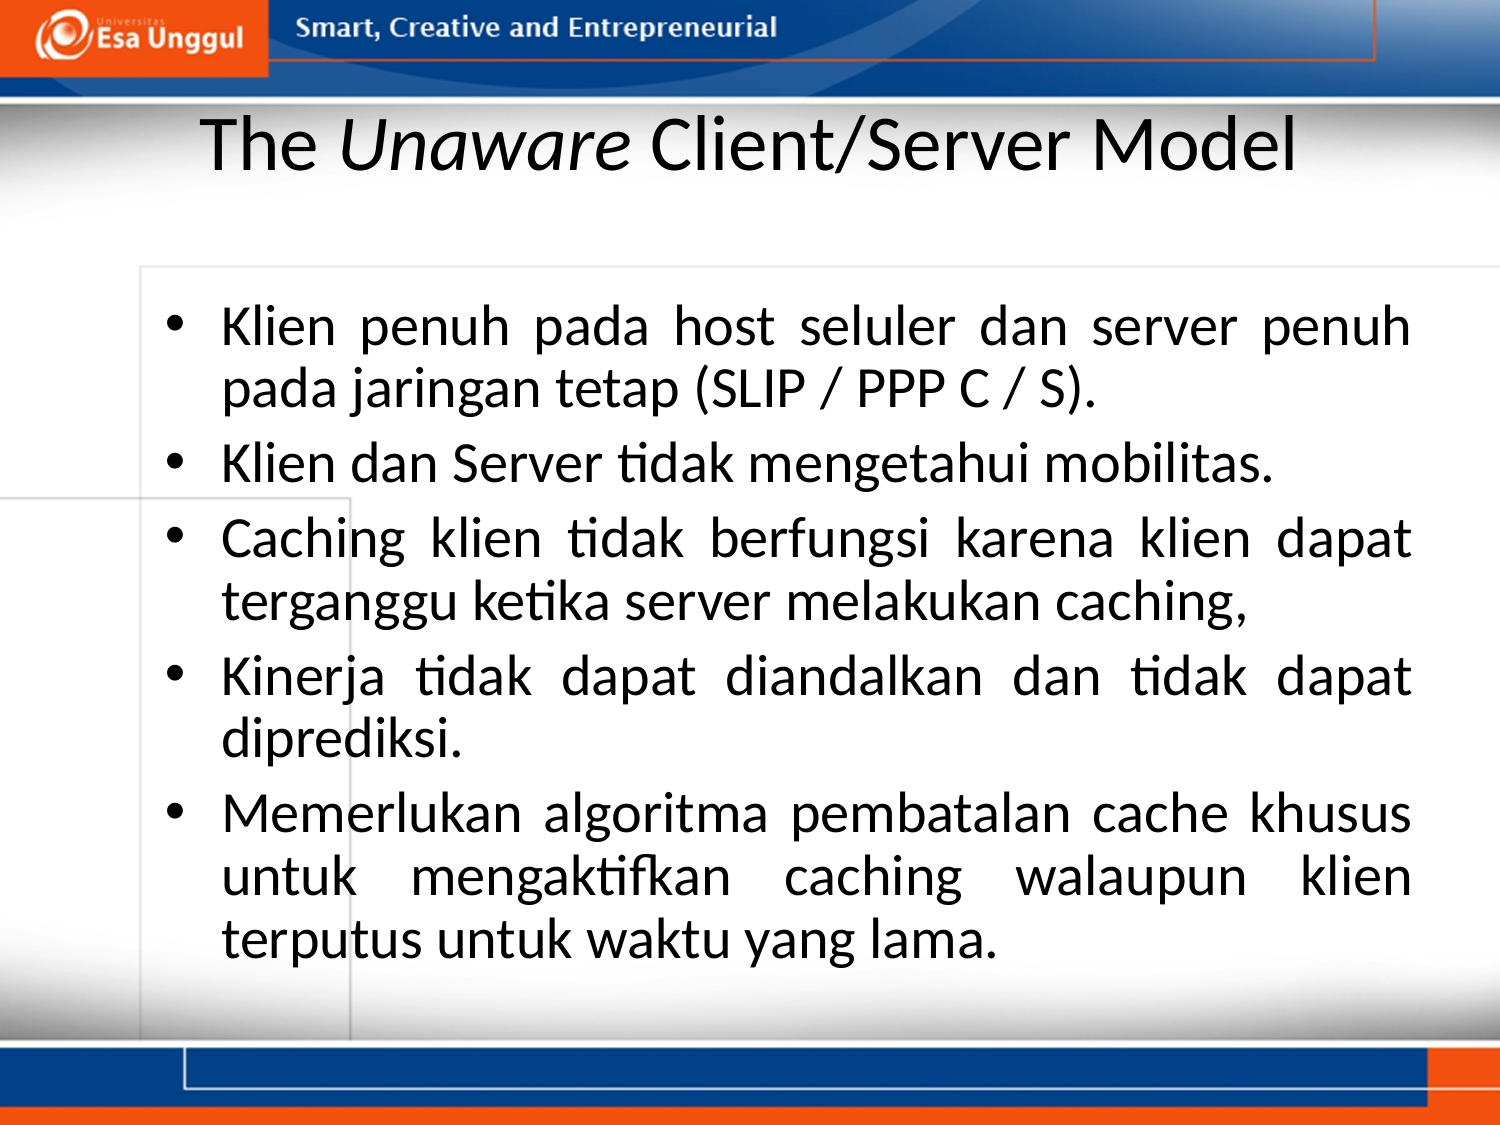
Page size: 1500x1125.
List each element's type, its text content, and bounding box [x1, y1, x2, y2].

slide_number [1074, 1042, 1425, 1103]
title The Unaware Client/Server Model [75, 45, 1425, 233]
list Klien penuh pada host seluler dan server penuh pada jaringan tetap (SLIP / PPP C / S). Klien dan Server tidak mengetahui mobilitas. Caching klien tidak berfungsi karena klien dapat terganggu ketika server melakukan caching, Kinerja tidak dapat diandalkan dan tidak dapat diprediksi. Memerlukan algoritma pembatalan cache khusus untuk mengaktifkan caching walaupun klien terputus untuk waktu yang lama. [150, 287, 1429, 961]
picture [0, 0, 1500, 1125]
